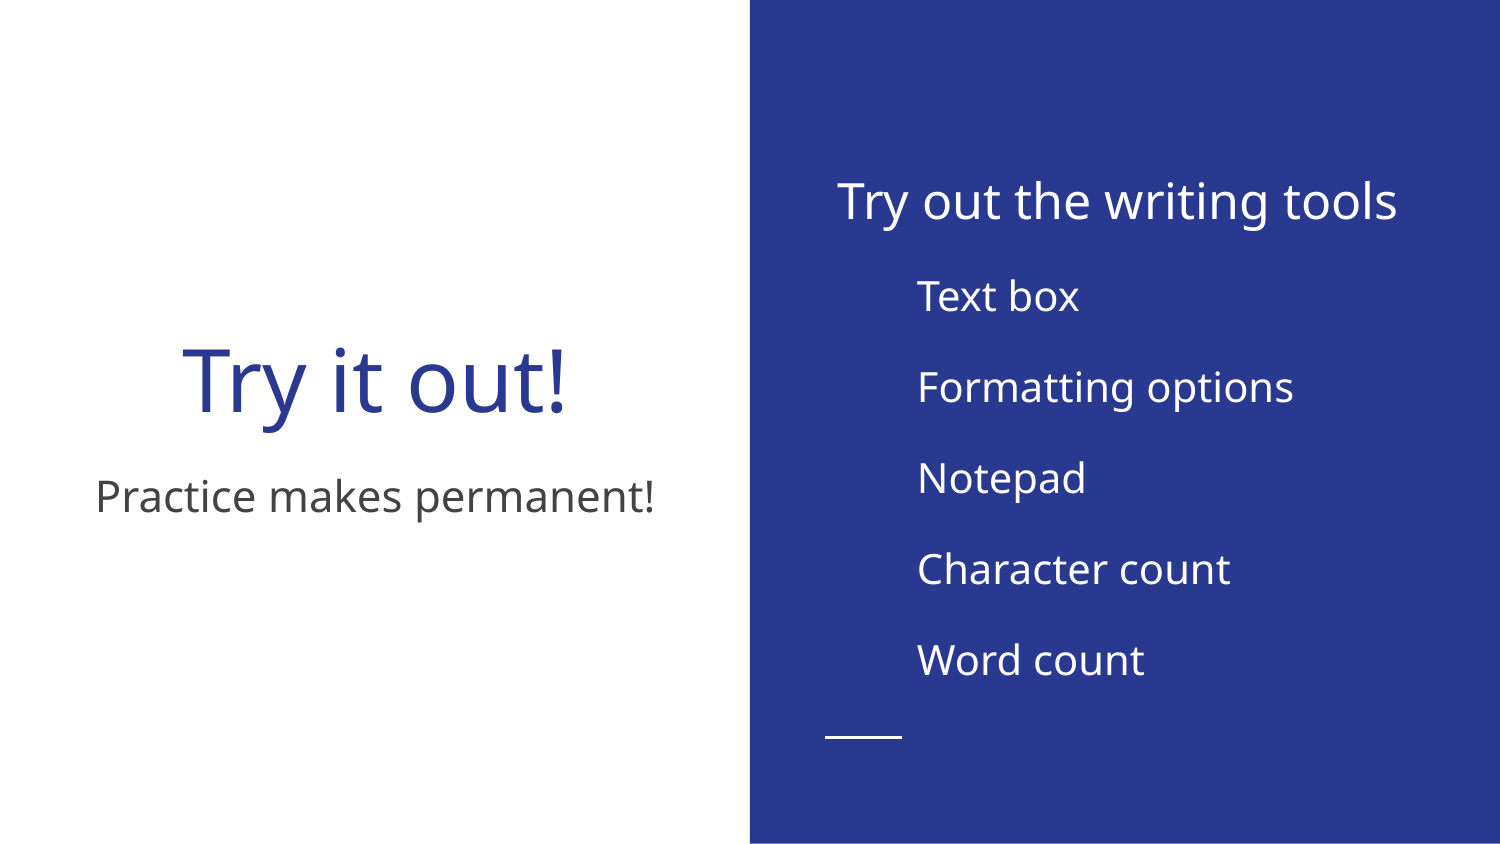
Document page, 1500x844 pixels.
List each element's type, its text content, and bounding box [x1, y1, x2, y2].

subtitle Practice makes permanent! [43, 454, 708, 663]
title Try it out! [43, 188, 708, 446]
list Try out the writing tools Text box Formatting options Notepad Character count Word count [810, 118, 1440, 725]
